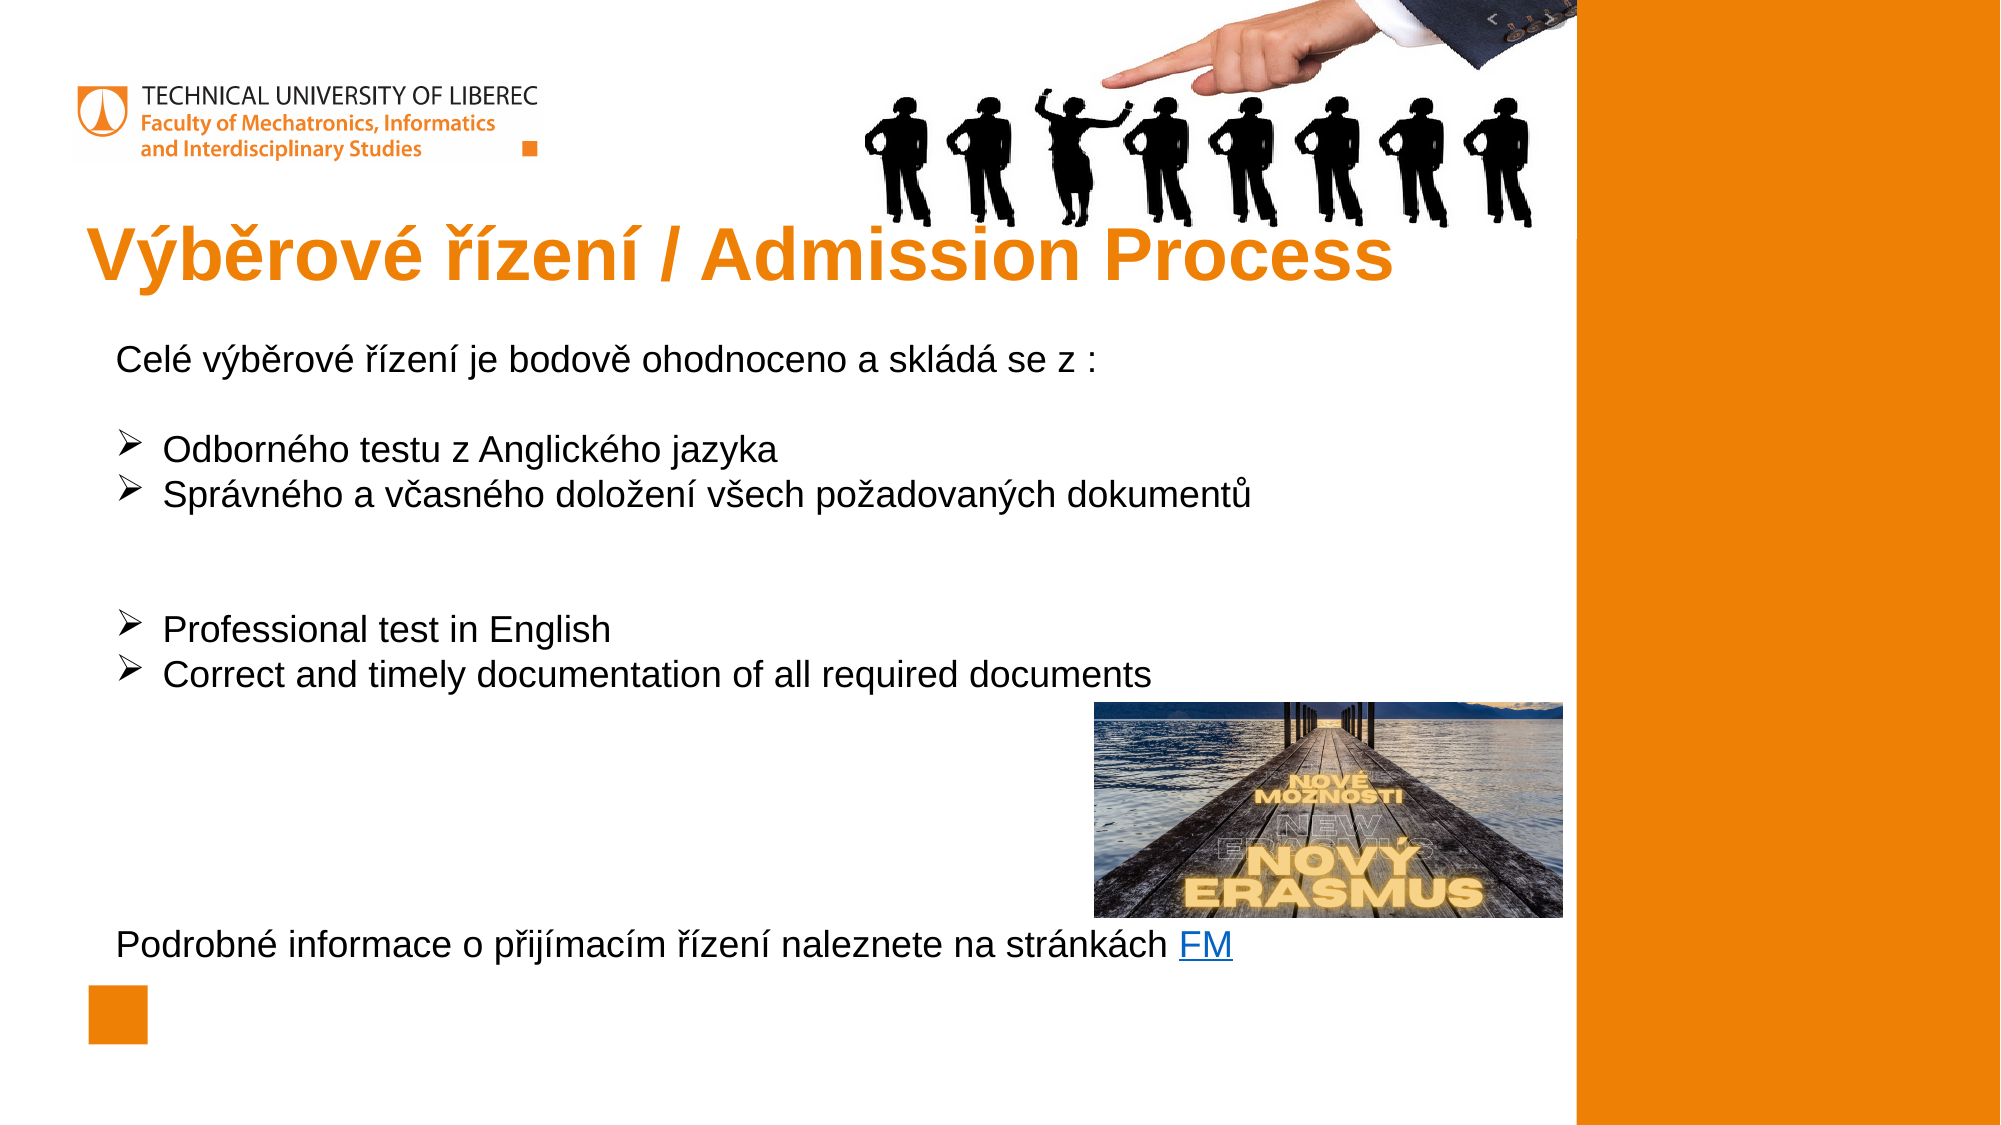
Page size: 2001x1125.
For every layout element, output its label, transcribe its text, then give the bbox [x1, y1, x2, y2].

title Výběrové řízení / Admission Process [71, 189, 1514, 349]
text_box Celé výběrové řízení je bodově ohodnoceno a skládá se z : Odborného testu z Anglického jazyka Správného a včasného doložení všech požadovaných dokumentů Professional test in English Correct and timely documentation of all required documents Podrobné informace o přijímacím řízení naleznete na stránkách FM [100, 327, 1485, 972]
picture [1094, 702, 1563, 918]
picture [71, 80, 545, 166]
text_box [1576, 0, 2000, 1125]
picture [865, 0, 1577, 239]
